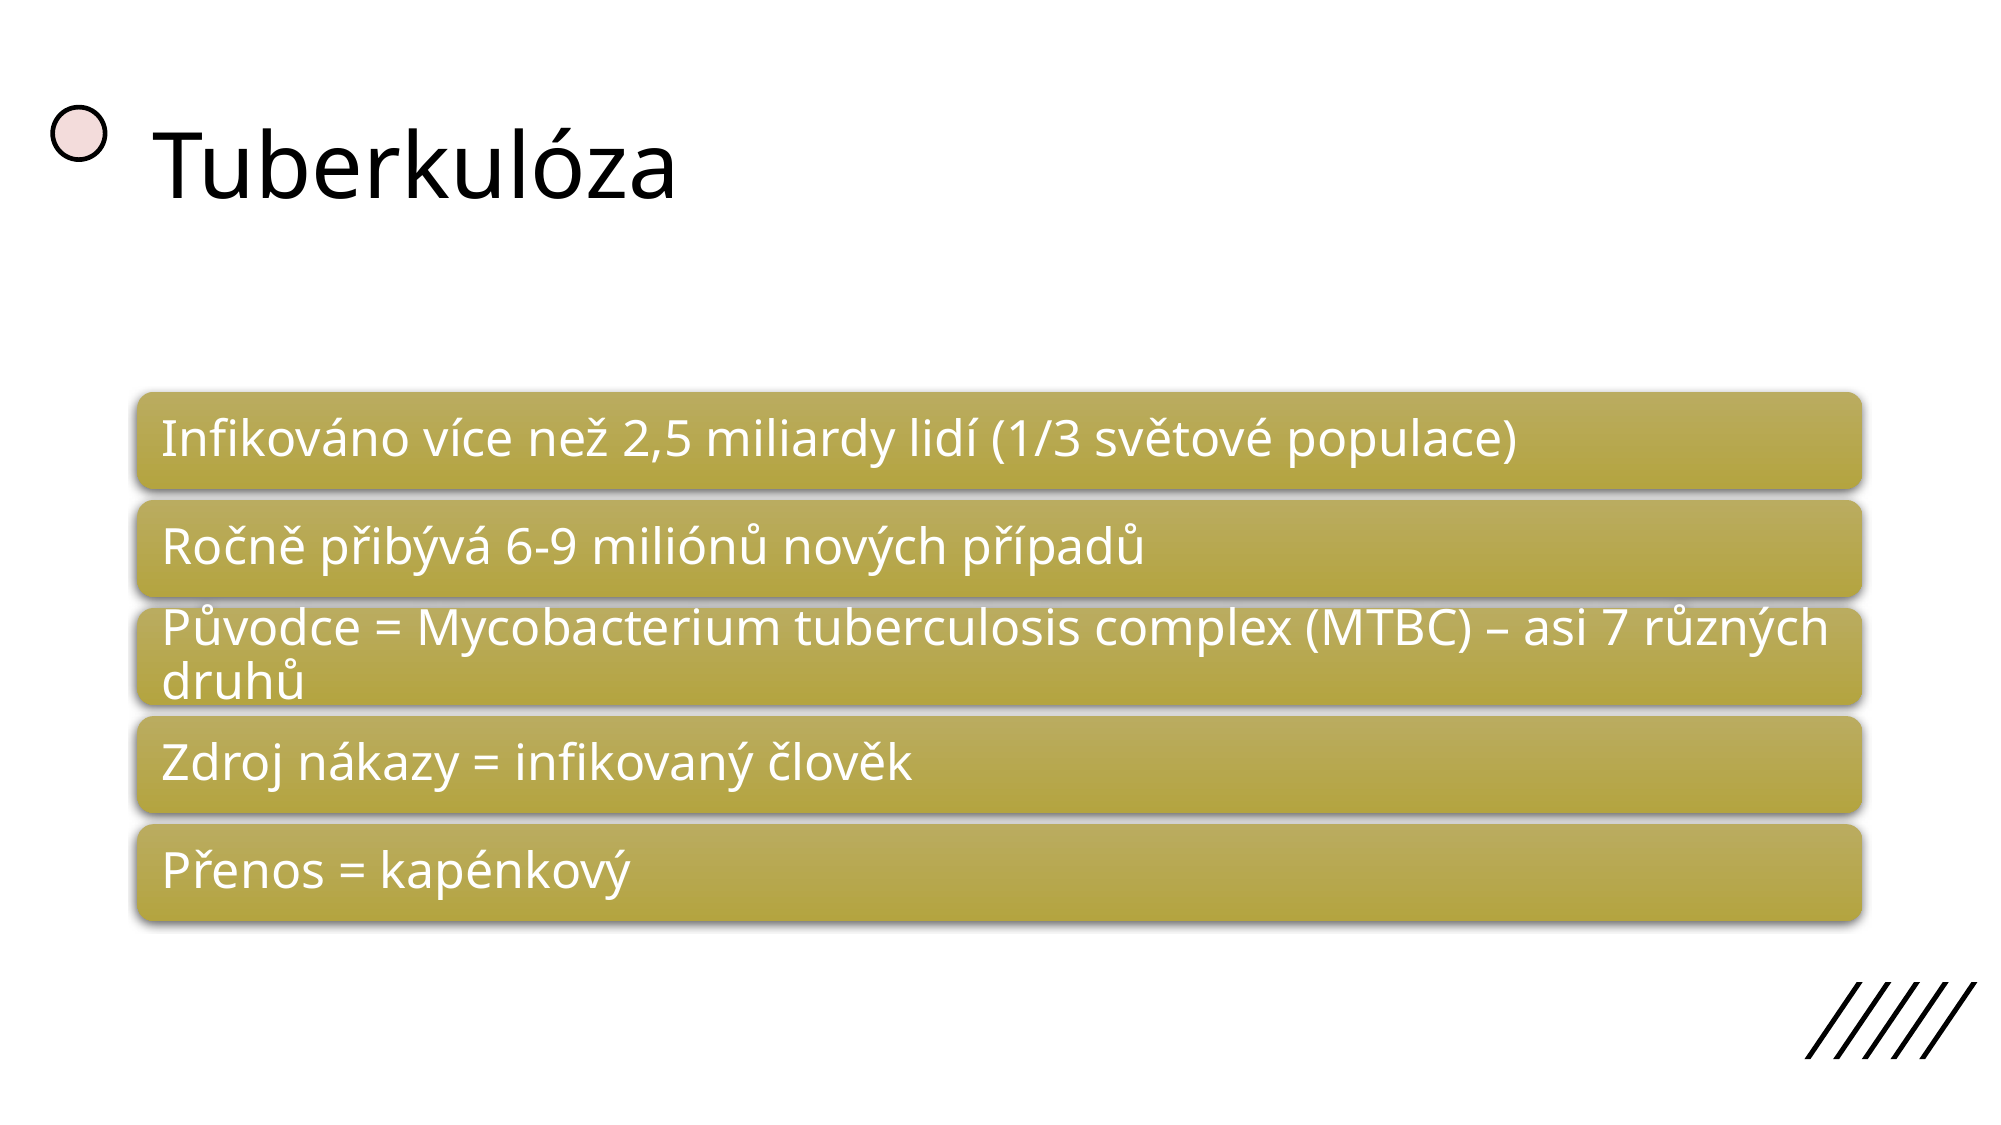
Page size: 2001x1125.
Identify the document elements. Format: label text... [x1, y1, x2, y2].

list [137, 299, 1863, 1014]
title Tuberkulóza [137, 59, 1863, 278]
